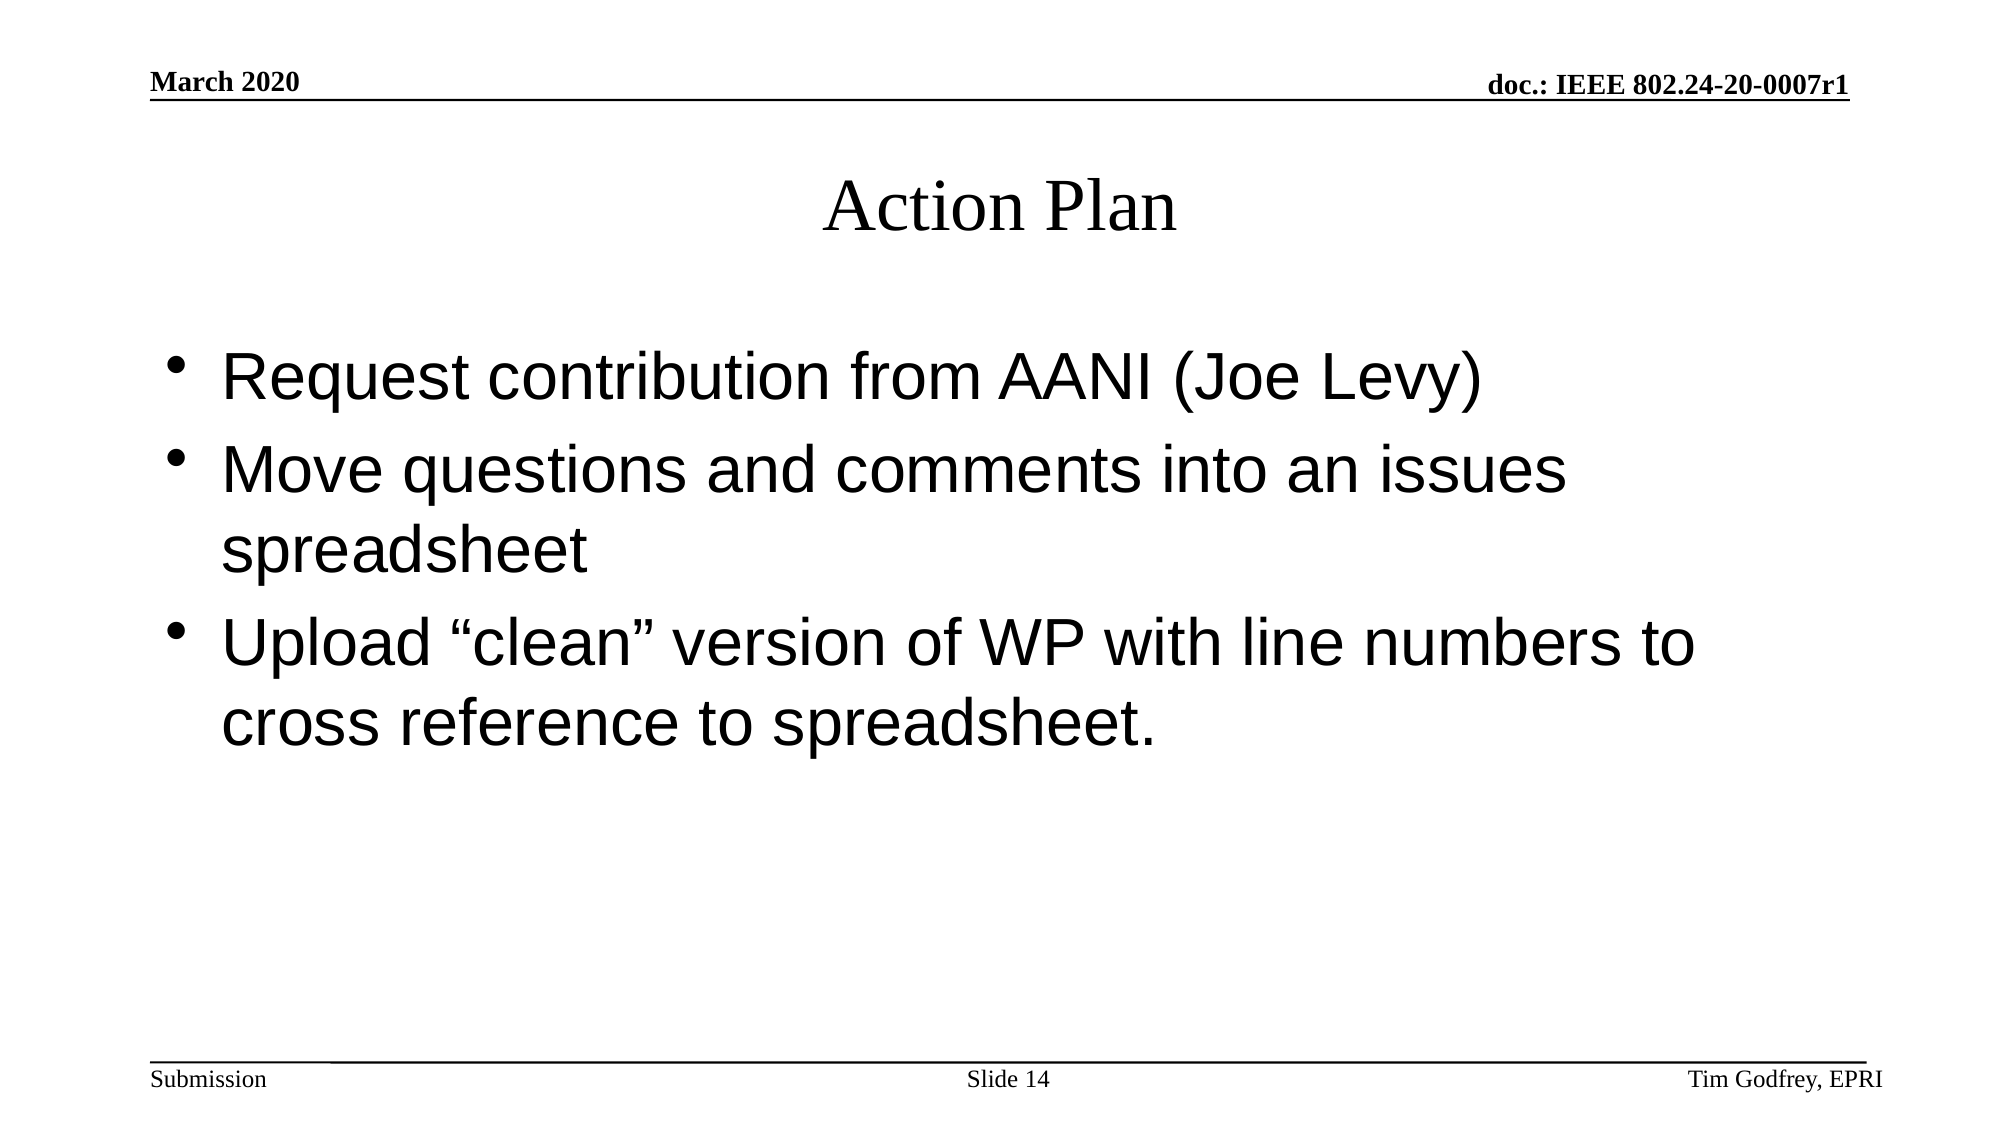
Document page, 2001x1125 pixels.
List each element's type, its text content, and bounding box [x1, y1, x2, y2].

slide_number Slide 14 [937, 1062, 1079, 1108]
title Action Plan [150, 112, 1850, 288]
footer Tim Godfrey, EPRI [1200, 1062, 1884, 1108]
list Request contribution from AANI (Joe Levy) Move questions and comments into an issues spreadsheet Upload “clean” version of WP with line numbers to cross reference to spreadsheet. [150, 324, 1850, 1000]
